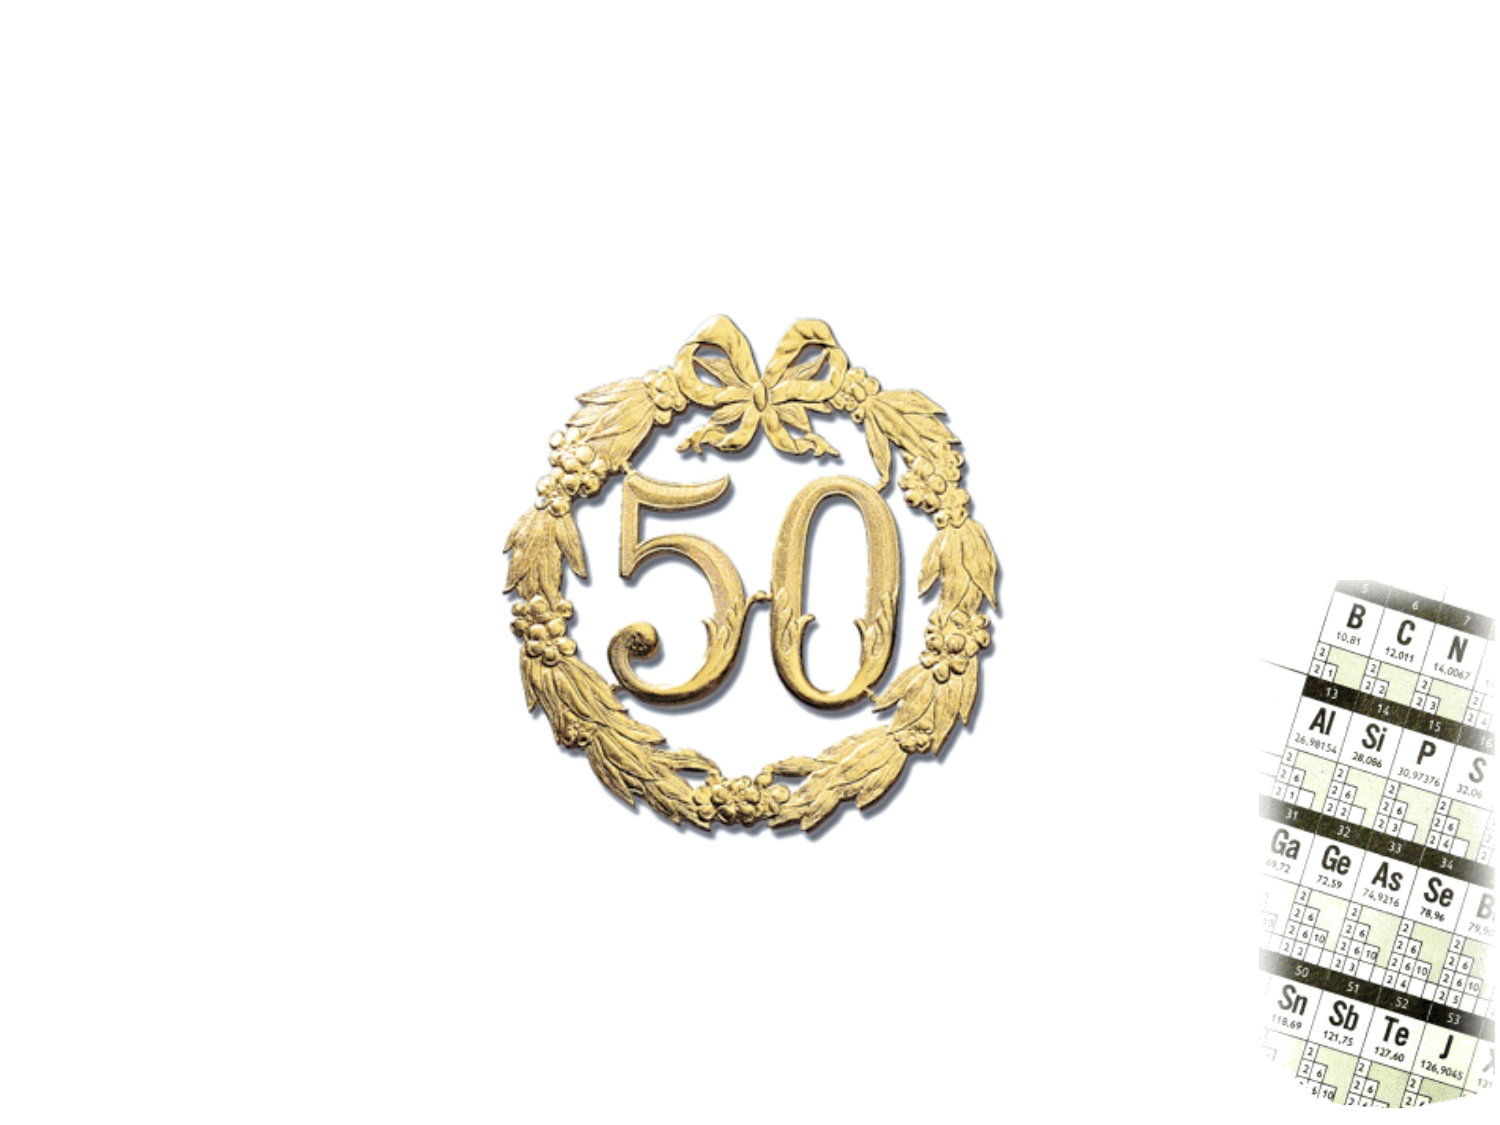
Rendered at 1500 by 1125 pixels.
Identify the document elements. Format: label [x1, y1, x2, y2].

picture [501, 314, 1005, 846]
picture [1259, 579, 1495, 1118]
